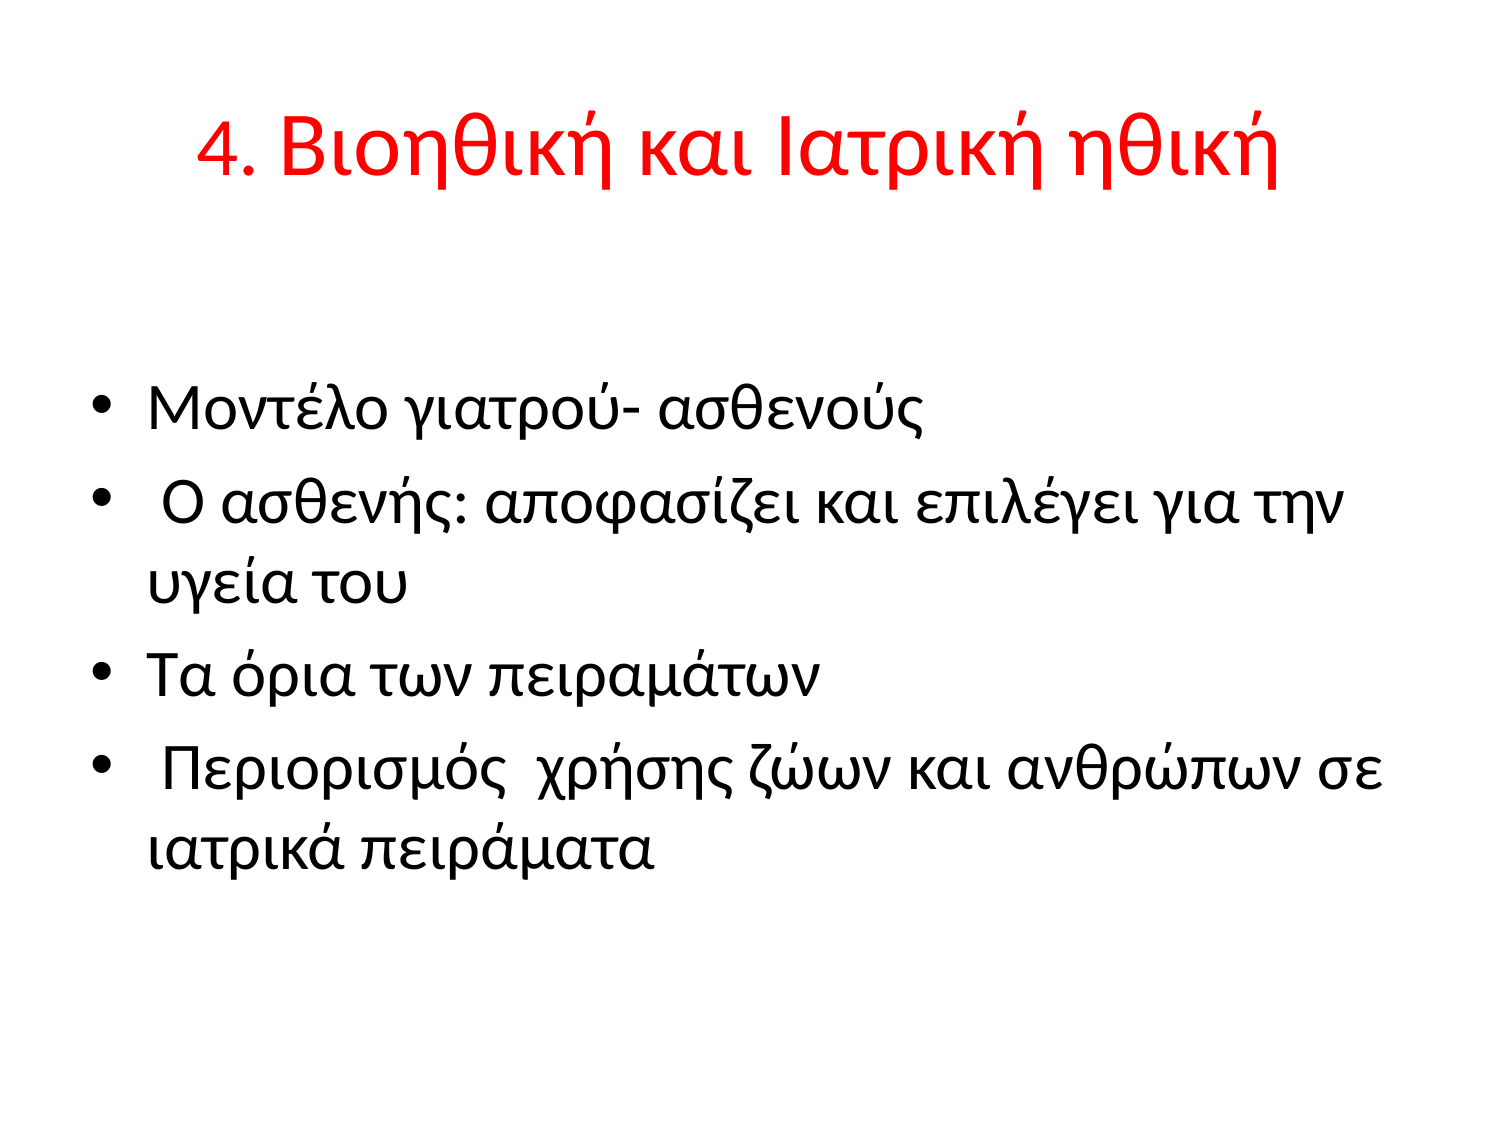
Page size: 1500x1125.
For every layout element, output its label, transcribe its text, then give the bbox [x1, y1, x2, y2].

title 4. Βιοηθική και Ιατρική ηθική [75, 45, 1425, 233]
list Μοντέλο γιατρού- ασθενούς Ο ασθενής: αποφασίζει και επιλέγει για την υγεία του Τα όρια των πειραμάτων Περιορισμός χρήσης ζώων και ανθρώπων σε ιατρικά πειράματα [75, 262, 1425, 1005]
